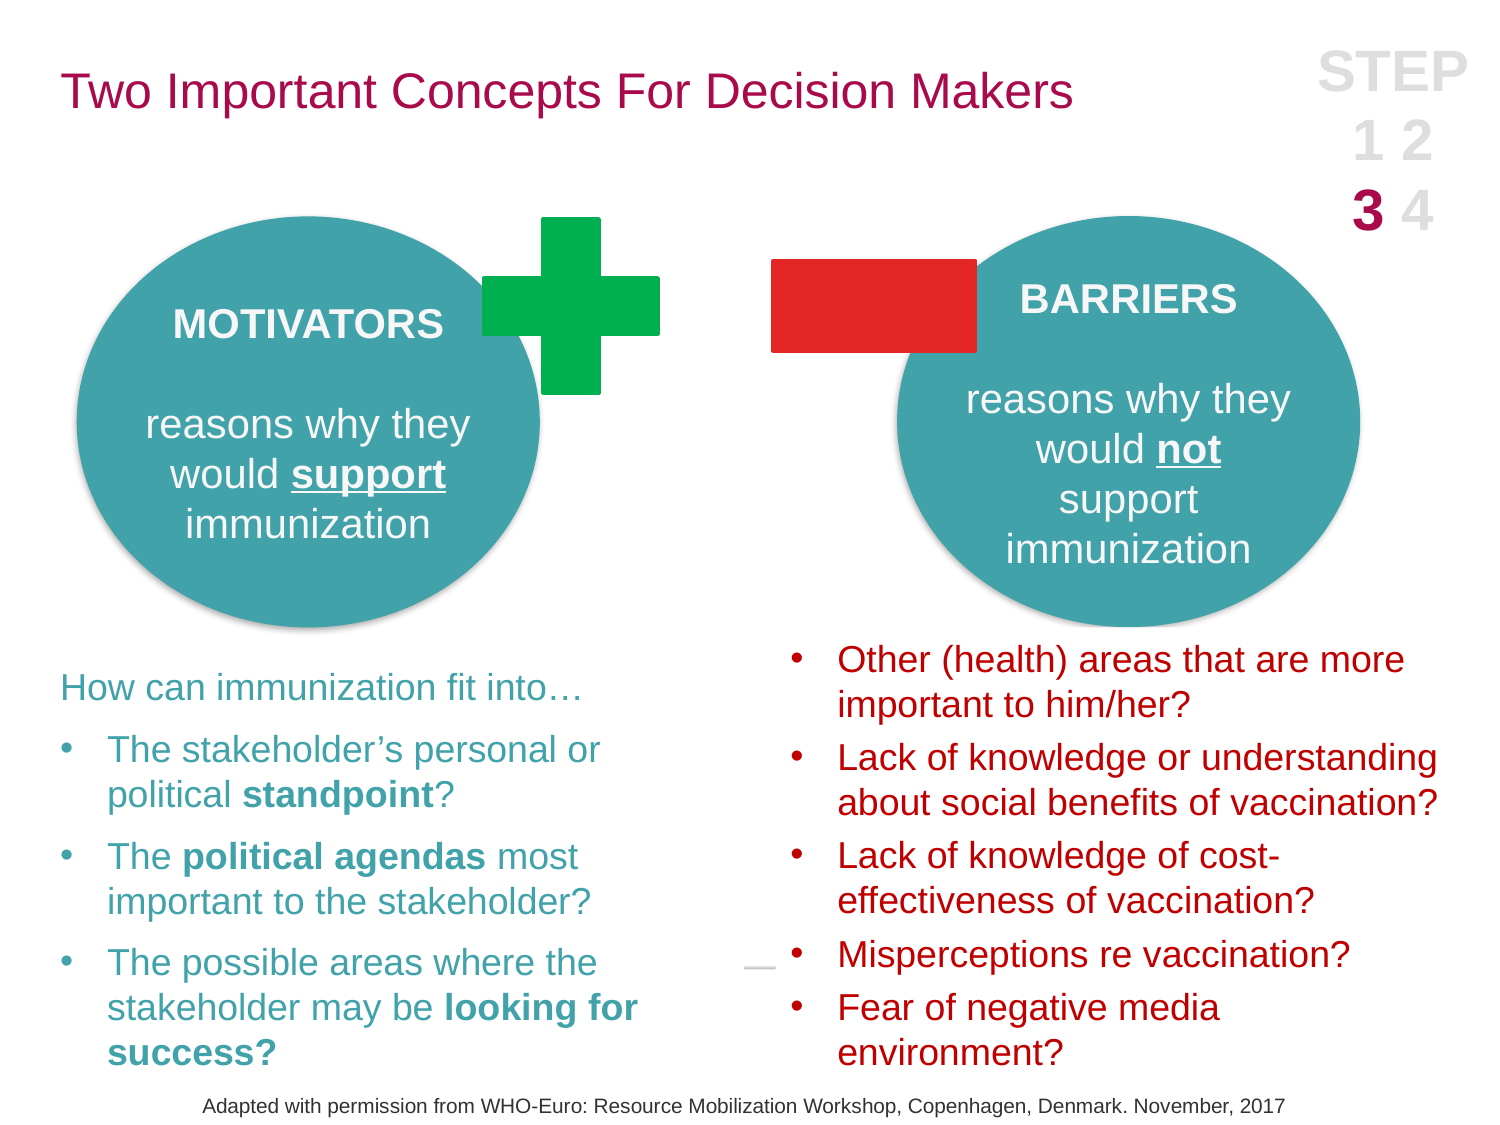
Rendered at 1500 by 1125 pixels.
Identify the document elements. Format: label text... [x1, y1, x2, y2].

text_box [76, 187, 1361, 628]
text_box Adapted with permission from WHO-Euro: Resource Mobilization Workshop, Copenhagen, Denmark. November, 2017 [187, 1085, 1361, 1125]
text_box How can immunization fit into… The stakeholder’s personal or political standpoint? The political agendas most important to the stakeholder? The possible areas where the stakeholder may be looking for success? [45, 655, 745, 1081]
text_box STEP 1 2 3 4 [1261, 25, 1500, 250]
text_box Other (health) areas that are more important to him/her? Lack of knowledge or understanding about social benefits of vaccination? Lack of knowledge of cost-effectiveness of vaccination? Misperceptions re vaccination? Fear of negative media environment? [775, 627, 1460, 1081]
title Two Important Concepts For Decision Makers [45, 50, 1261, 252]
